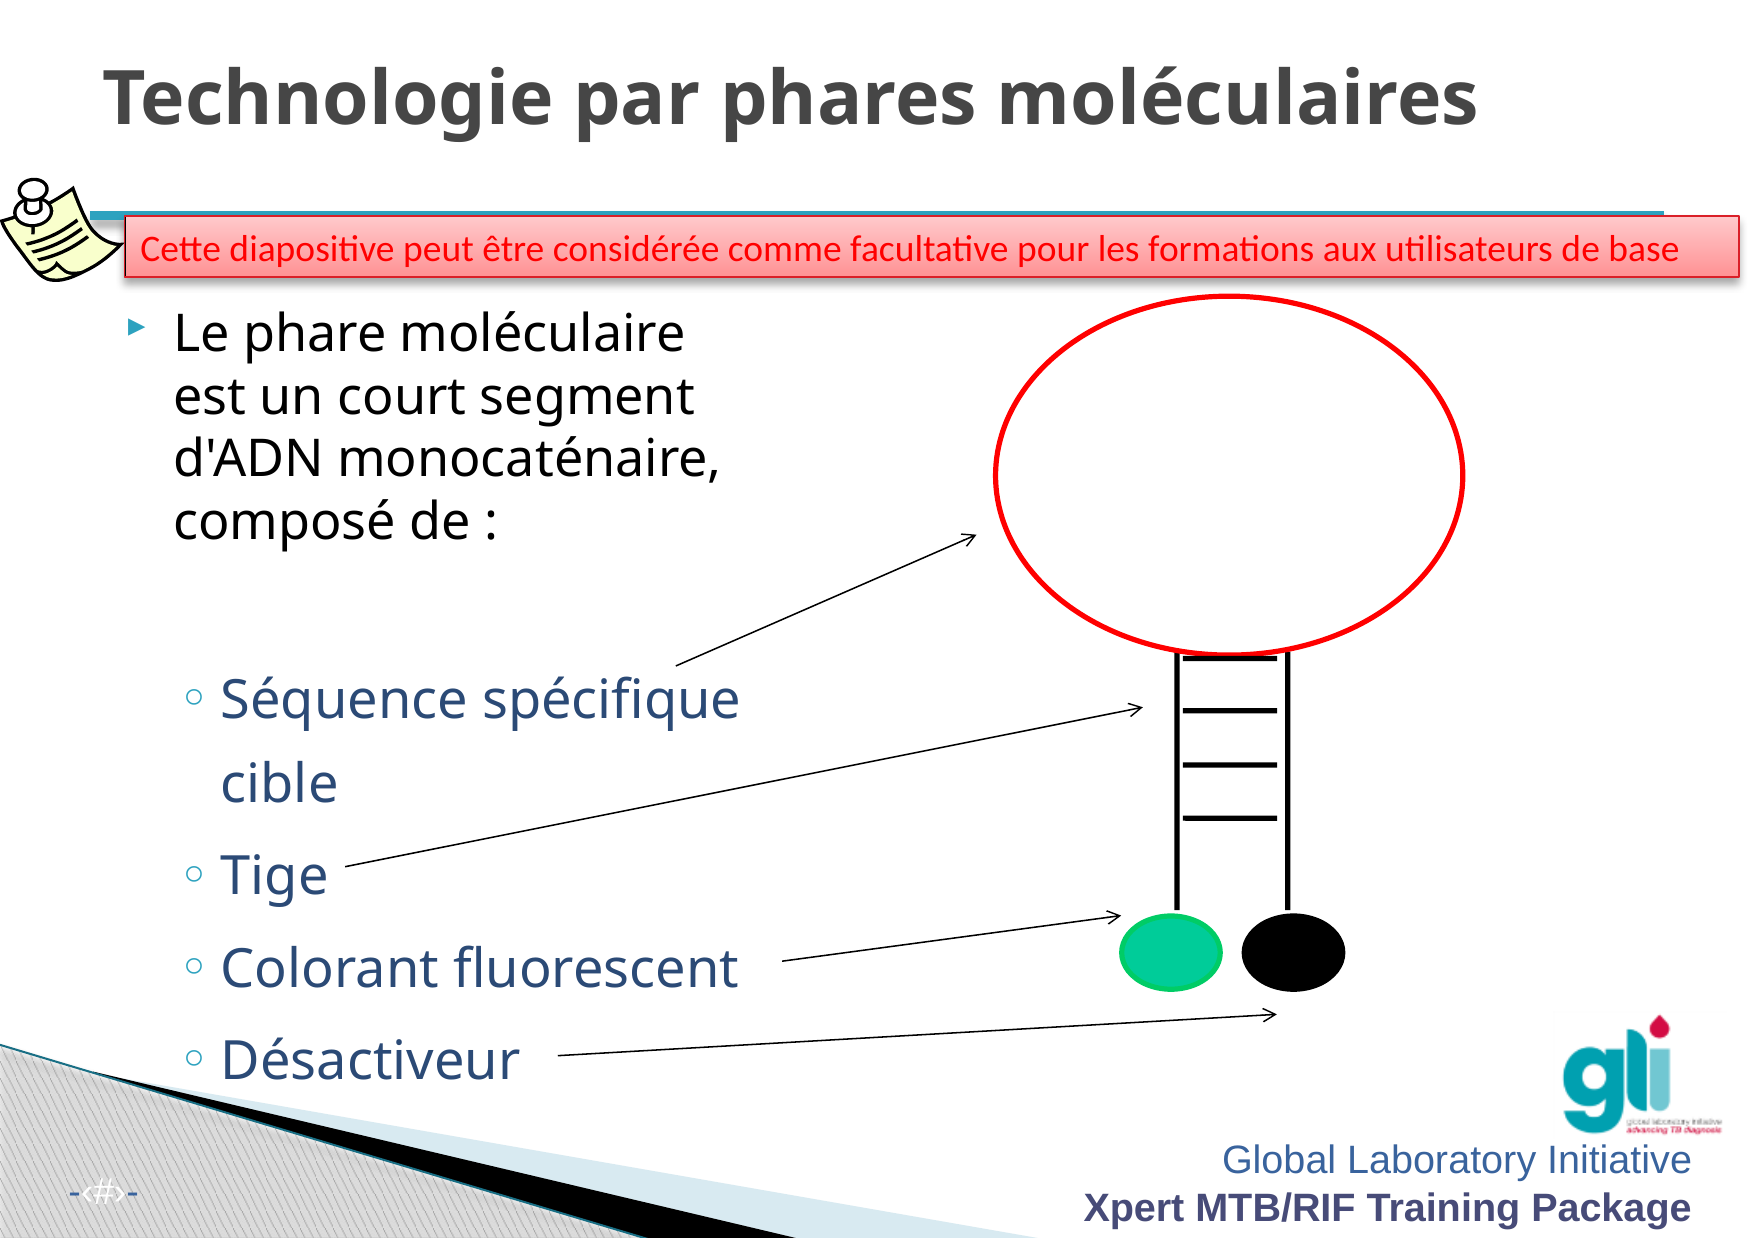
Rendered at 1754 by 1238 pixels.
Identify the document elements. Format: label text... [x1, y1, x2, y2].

text_box [783, 910, 1122, 962]
text_box [1244, 916, 1343, 990]
title Technologie par phares moléculaires [85, 10, 1664, 177]
text_box [783, 1007, 1277, 1043]
text_box [1121, 916, 1221, 990]
text_box [783, 702, 1143, 780]
picture [1553, 1011, 1727, 1139]
list Le phare moléculaire est un court segment d'ADN monocaténaire, composé de : Séquence spécifique cible Tige Colorant fluorescent Désactiveur [87, 297, 783, 1092]
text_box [0, 177, 1740, 284]
text_box [783, 533, 977, 620]
text_box [995, 297, 1463, 656]
